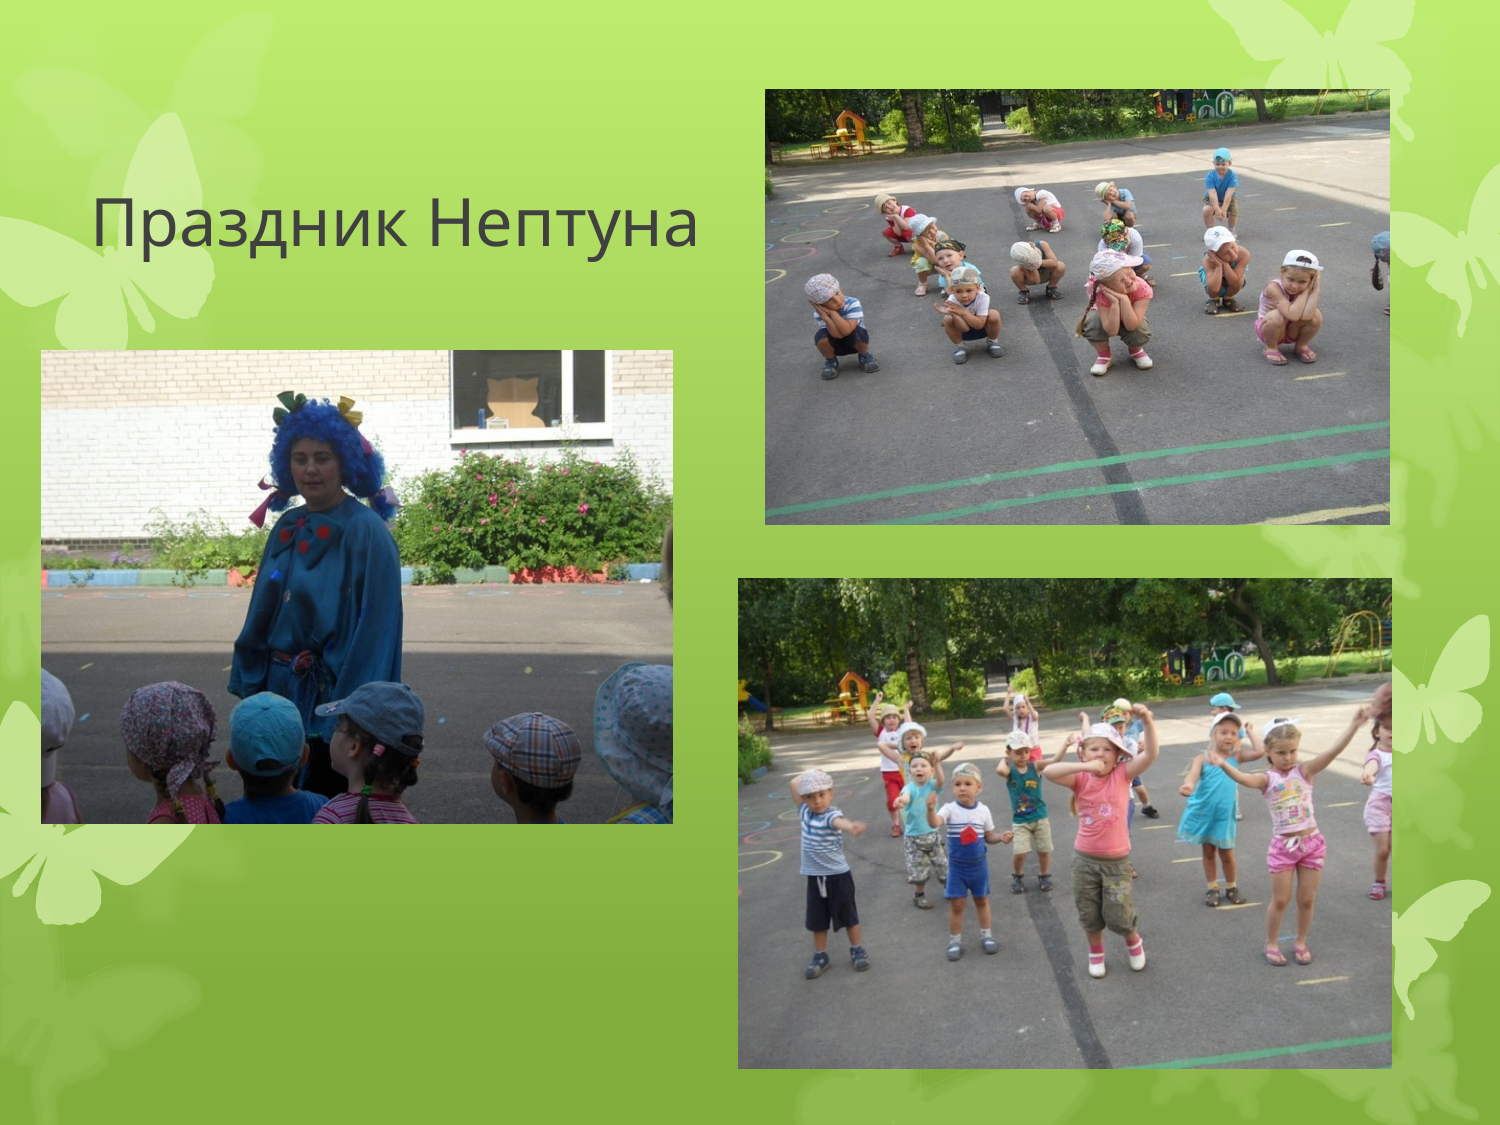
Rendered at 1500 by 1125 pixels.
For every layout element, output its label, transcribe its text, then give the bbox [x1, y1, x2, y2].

title Праздник Нептуна [75, 45, 892, 315]
picture [737, 577, 1392, 1069]
picture [764, 89, 1391, 526]
picture [40, 349, 673, 824]
